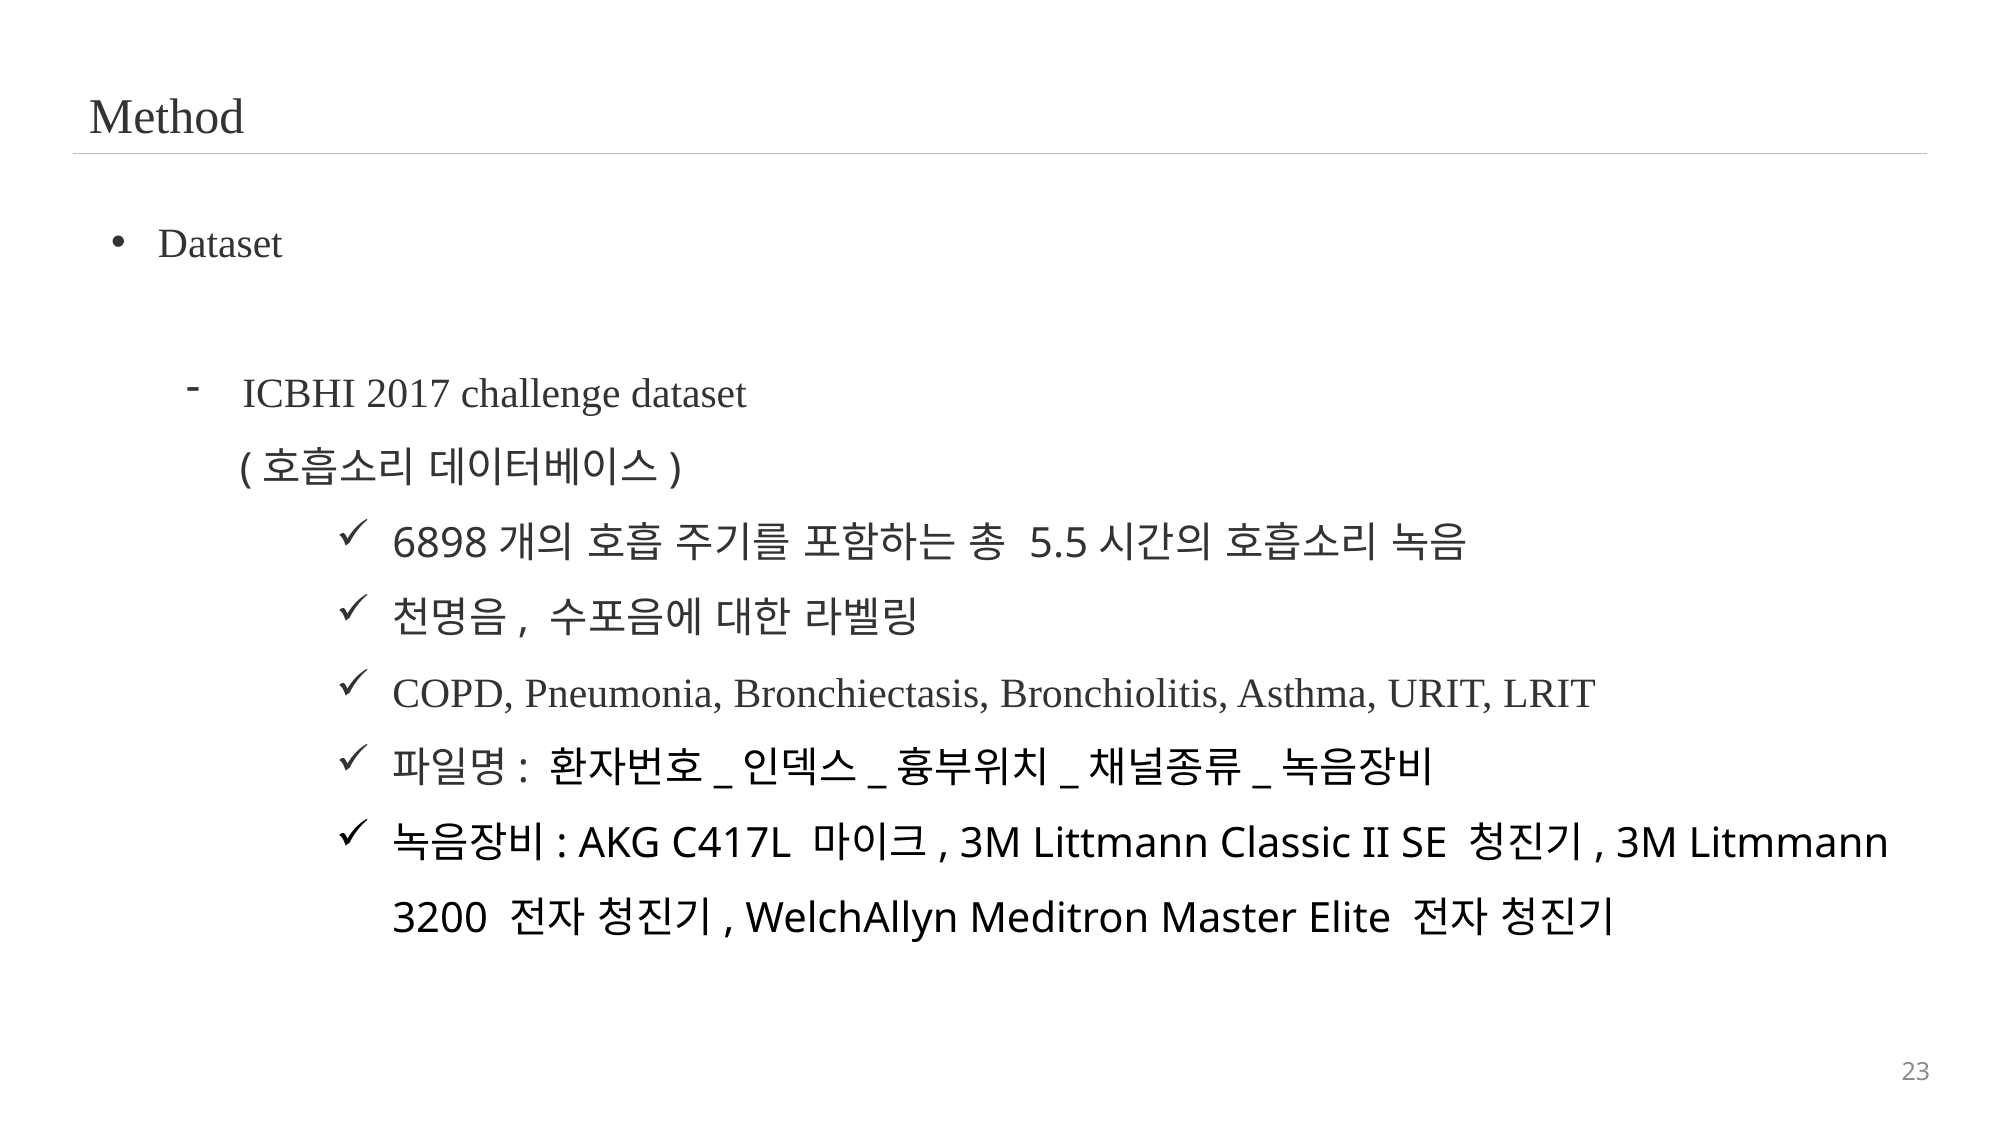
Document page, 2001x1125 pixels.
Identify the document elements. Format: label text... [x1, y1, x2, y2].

slide_number 23 [1495, 1042, 1946, 1103]
text_box Dataset ICBHI 2017 challenge dataset (호흡소리 데이터베이스) 6898개의 호흡 주기를 포함하는 총 5.5시간의 호흡소리 녹음 천명음, 수포음에 대한 라벨링 COPD, Pneumonia, Bronchiectasis, Bronchiolitis, Asthma, URIT, LRIT 파일명: 환자번호_인덱스_흉부위치_채널종류_녹음장비 녹음장비: AKG C417L 마이크, 3M Littmann Classic II SE 청진기, 3M Litmmann 3200 전자 청진기, WelchAllyn Meditron Master Elite 전자 청진기 [96, 183, 1927, 1024]
text_box Method [73, 76, 260, 152]
